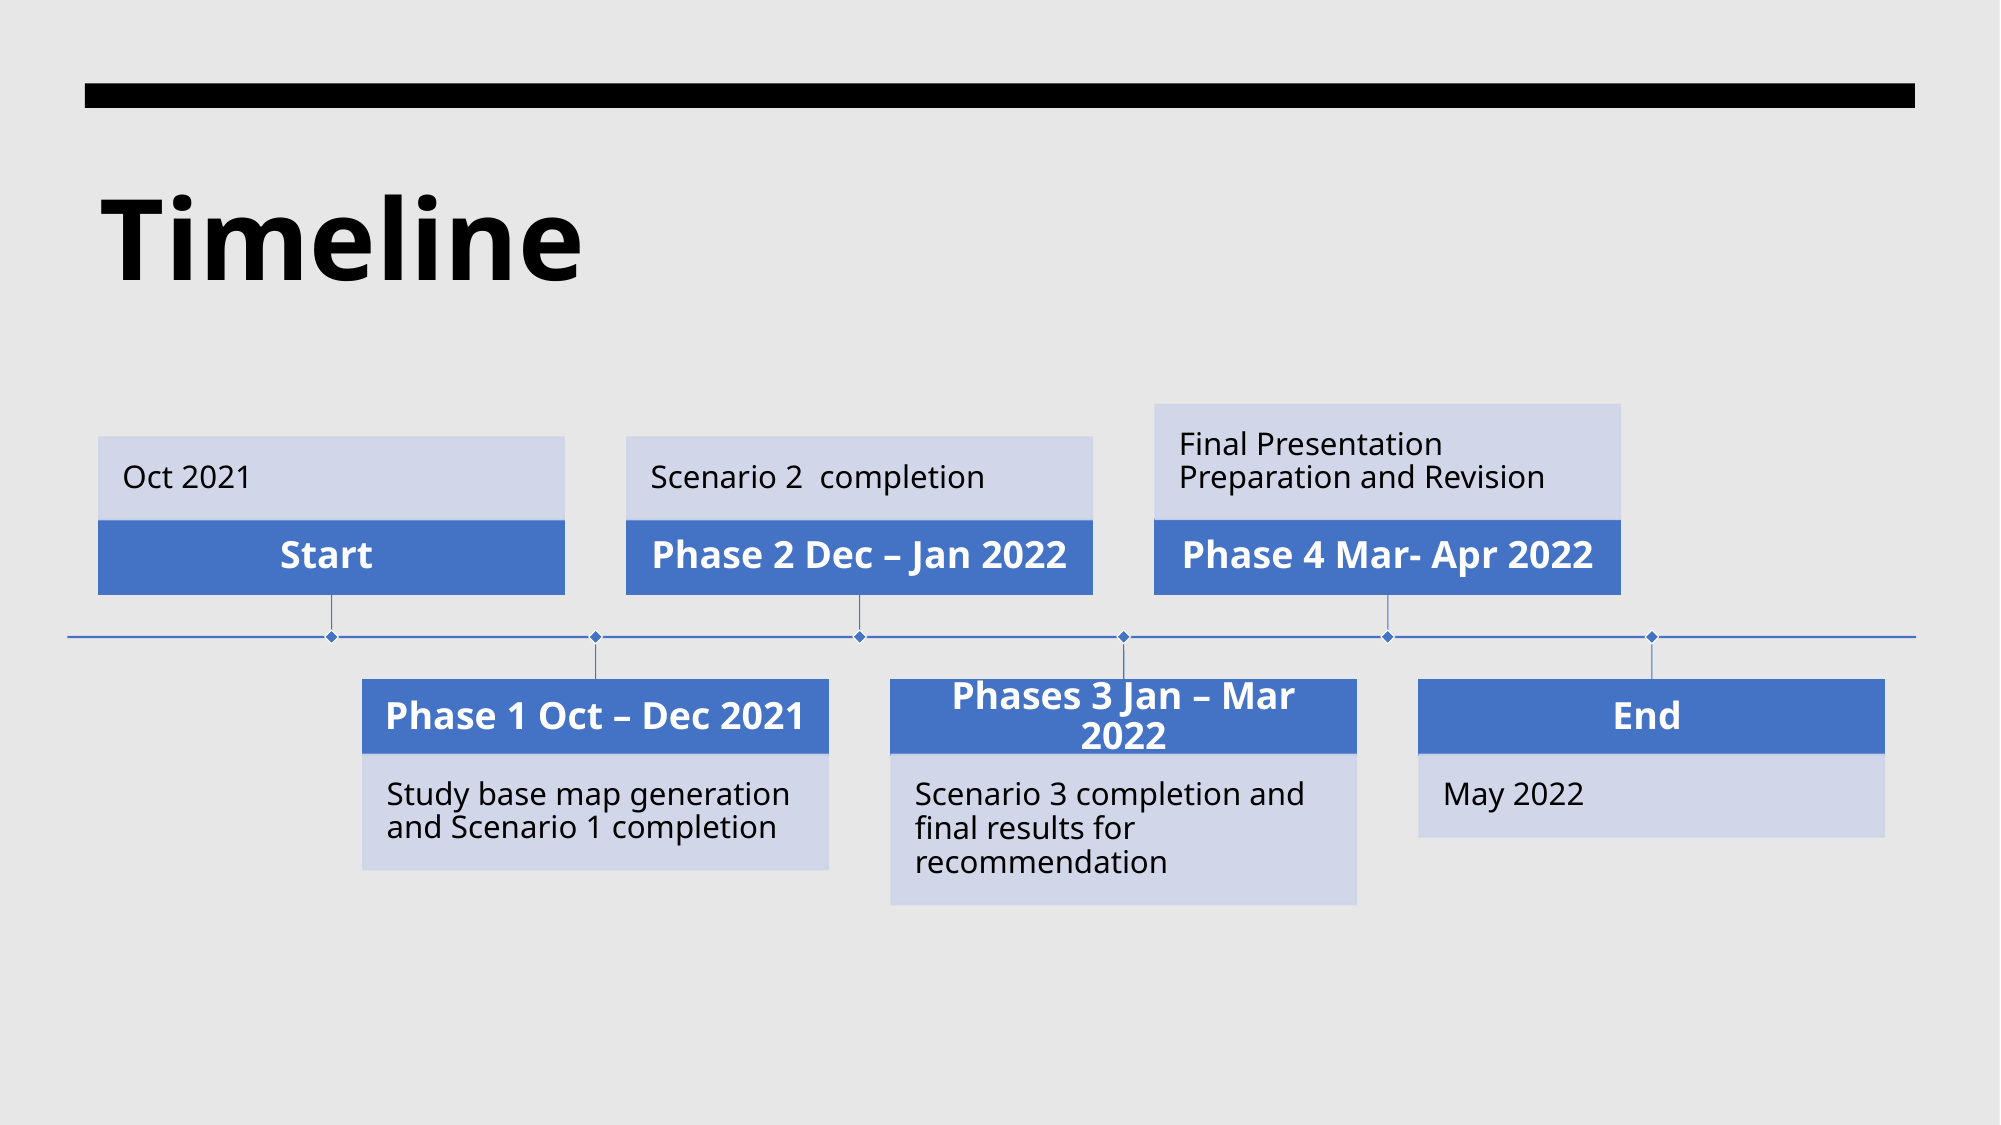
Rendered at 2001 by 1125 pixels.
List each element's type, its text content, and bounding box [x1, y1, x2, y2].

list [67, 327, 1917, 947]
title Timeline [84, 160, 1917, 327]
